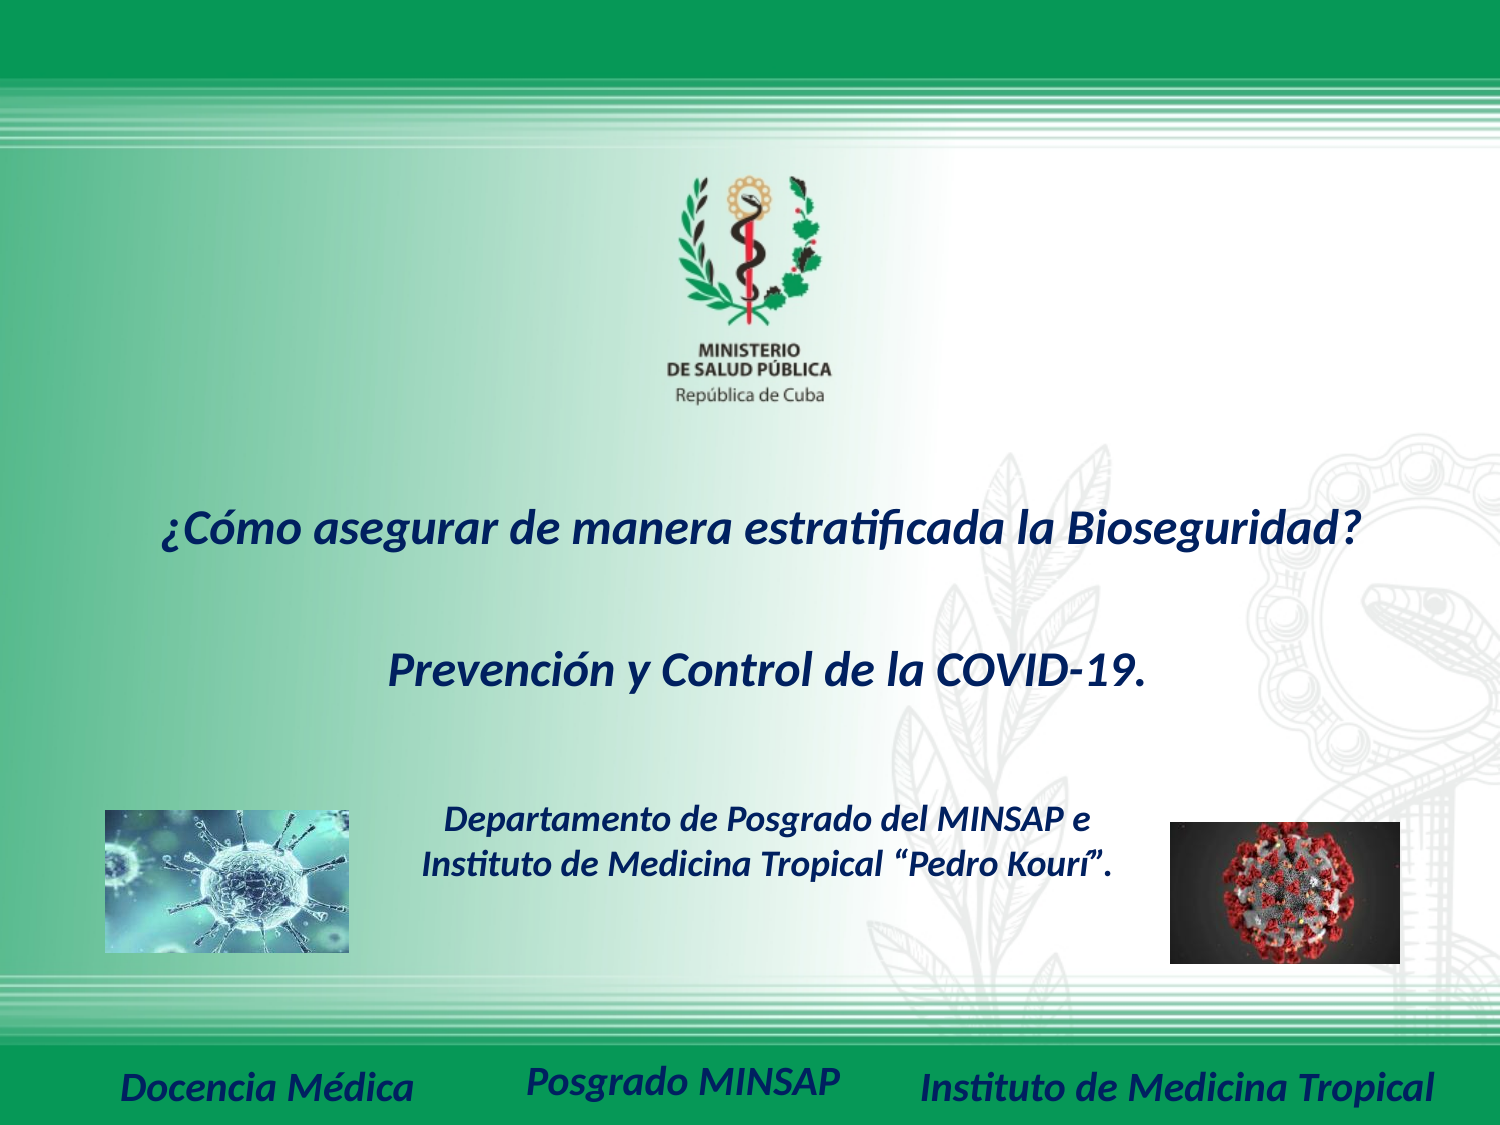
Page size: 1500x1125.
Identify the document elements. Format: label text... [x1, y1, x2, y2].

text_box ¿Cómo asegurar de manera estratificada la Bioseguridad? [135, 486, 1388, 562]
text_box Posgrado MINSAP [511, 1046, 856, 1112]
text_box Docencia Médica [105, 1052, 430, 1117]
picture [0, 0, 1500, 1125]
subtitle Departamento de Posgrado del MINSAP e Instituto de Medicina Tropical “Pedro Kourí”. [395, 786, 1140, 988]
title Prevención y Control de la COVID-19. [159, 604, 1376, 728]
text_box Instituto de Medicina Tropical [905, 1052, 1450, 1117]
